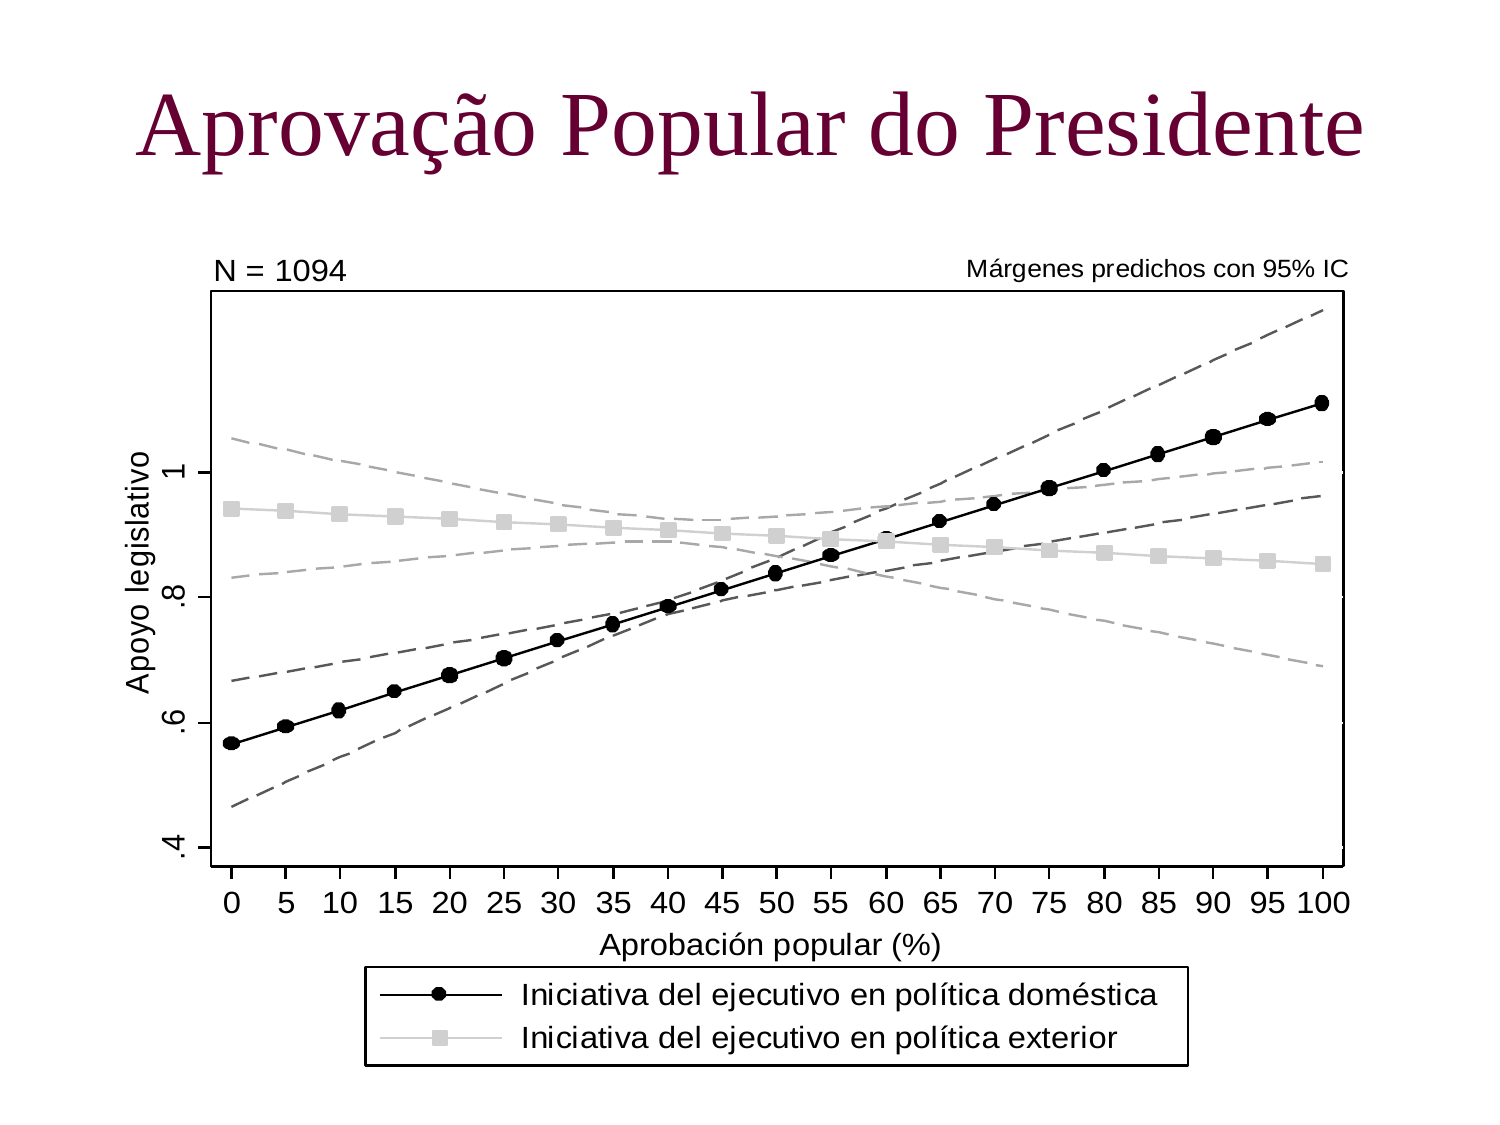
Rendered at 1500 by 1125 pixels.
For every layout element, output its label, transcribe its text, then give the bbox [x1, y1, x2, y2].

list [64, 207, 1394, 1125]
title Aprovação Popular do Presidente [76, 42, 1427, 194]
